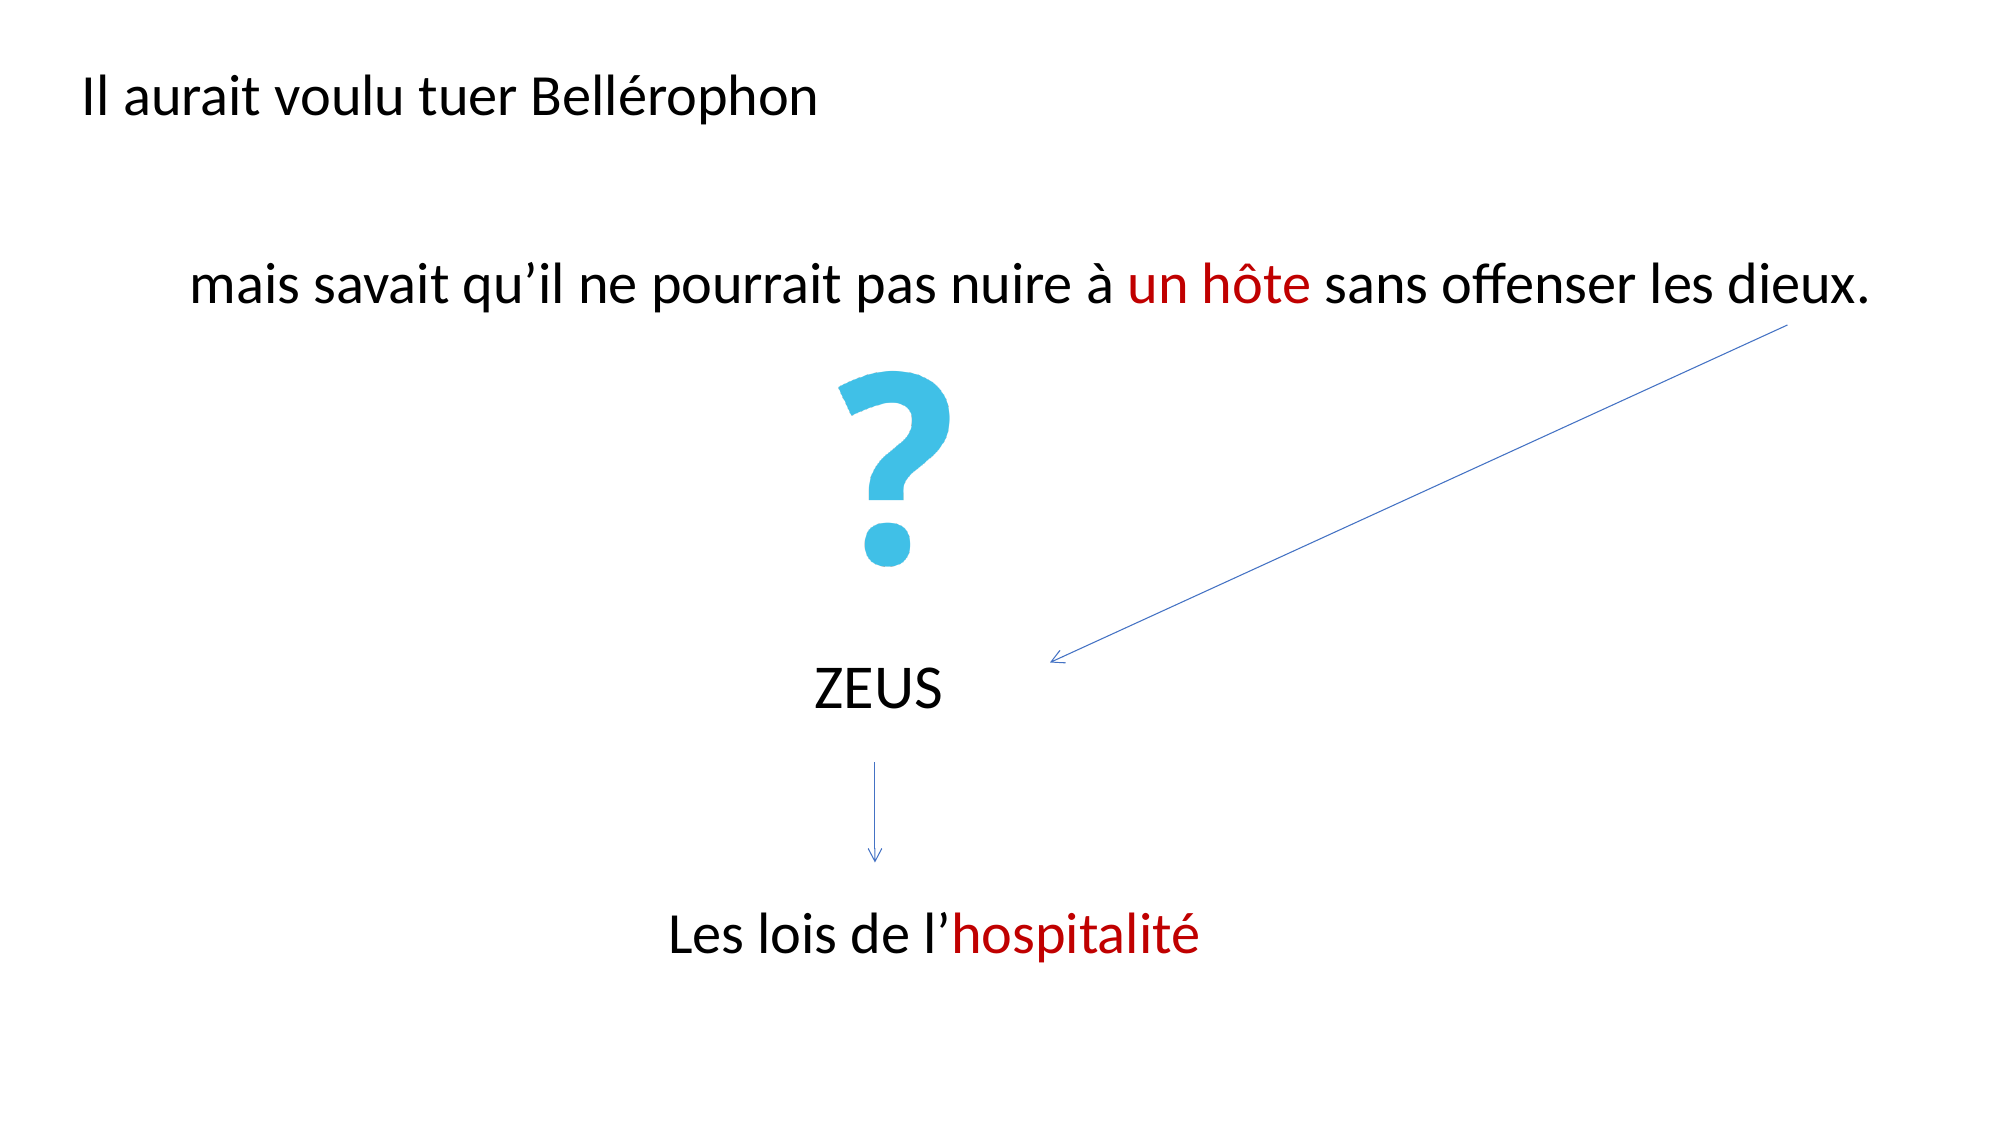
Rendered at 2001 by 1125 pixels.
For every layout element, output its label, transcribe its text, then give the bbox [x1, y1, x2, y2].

text_box Les lois de l’hospitalité [653, 887, 1216, 973]
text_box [1049, 324, 1788, 663]
picture [787, 362, 1000, 575]
text_box ZEUS [799, 639, 1113, 729]
text_box mais savait qu’il ne pourrait pas nuire à un hôte sans offenser les dieux. [174, 237, 1938, 323]
text_box Il aurait voulu tuer Bellérophon [67, 50, 835, 135]
